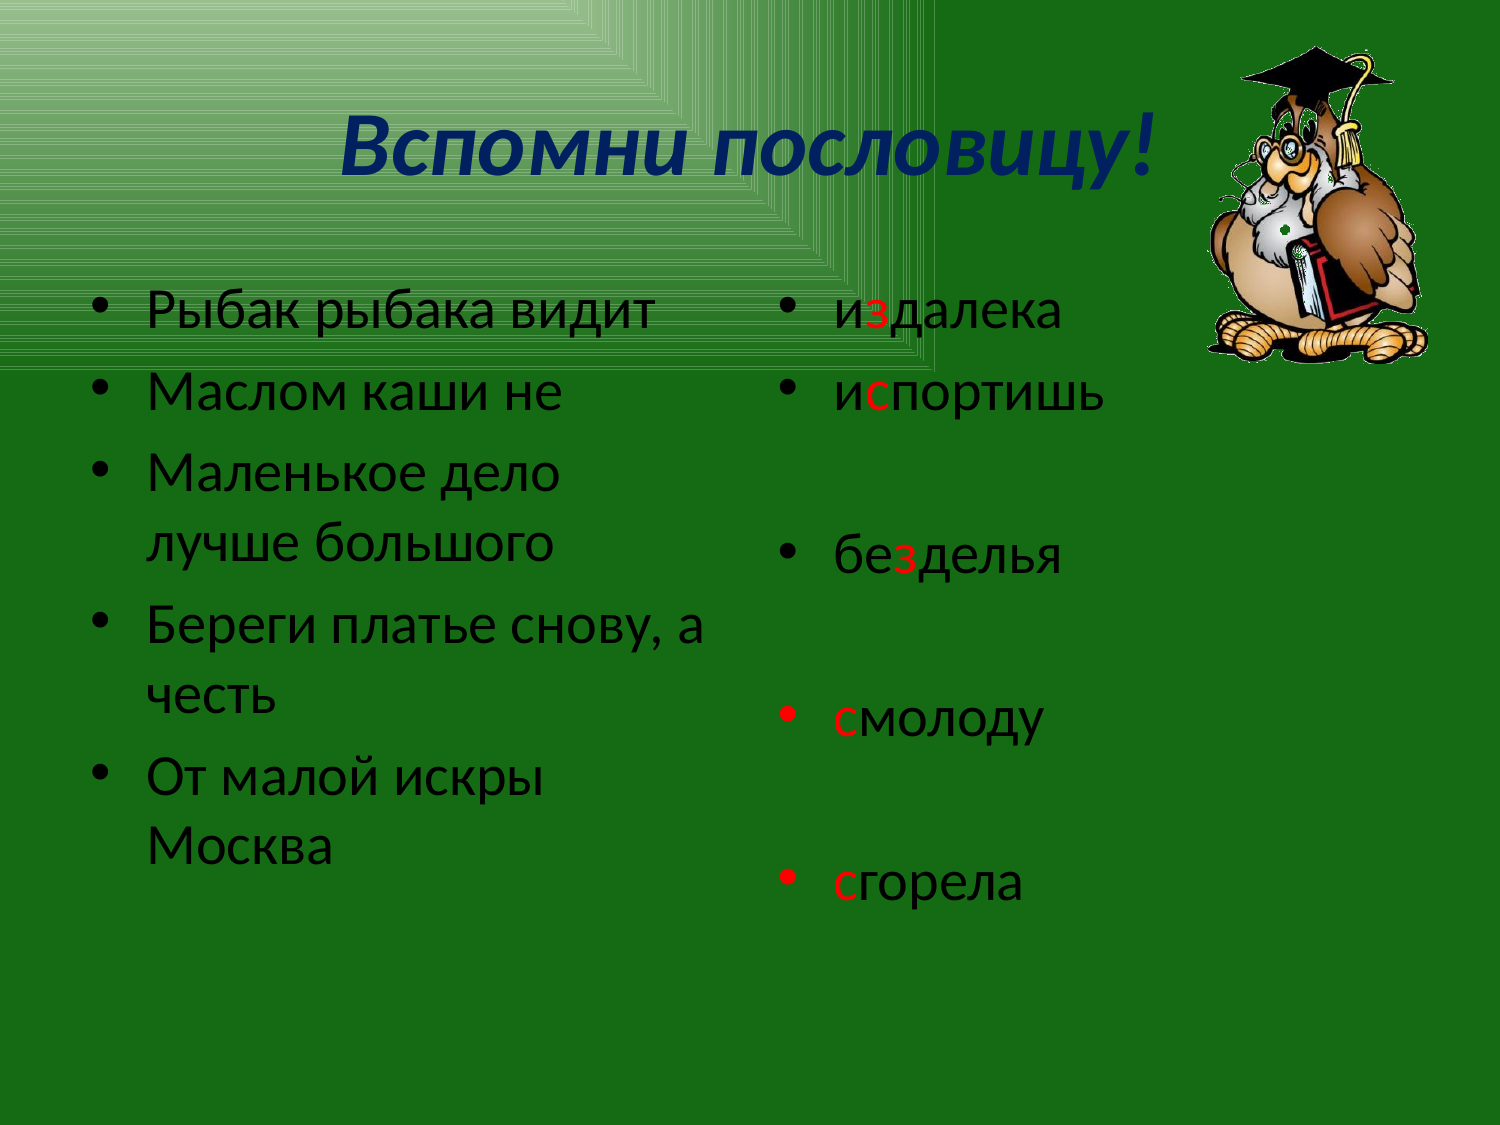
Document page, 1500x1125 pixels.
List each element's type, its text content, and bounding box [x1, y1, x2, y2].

title Вспомни пословицу! [74, 44, 1426, 233]
list издалека испортишь безделья смолоду сгорела [762, 262, 1426, 1006]
list Рыбак рыбака видит Маслом каши не Маленькое дело лучше большого Береги платье снову, а честь От малой искры Москва [74, 262, 738, 1006]
picture [1207, 46, 1428, 364]
